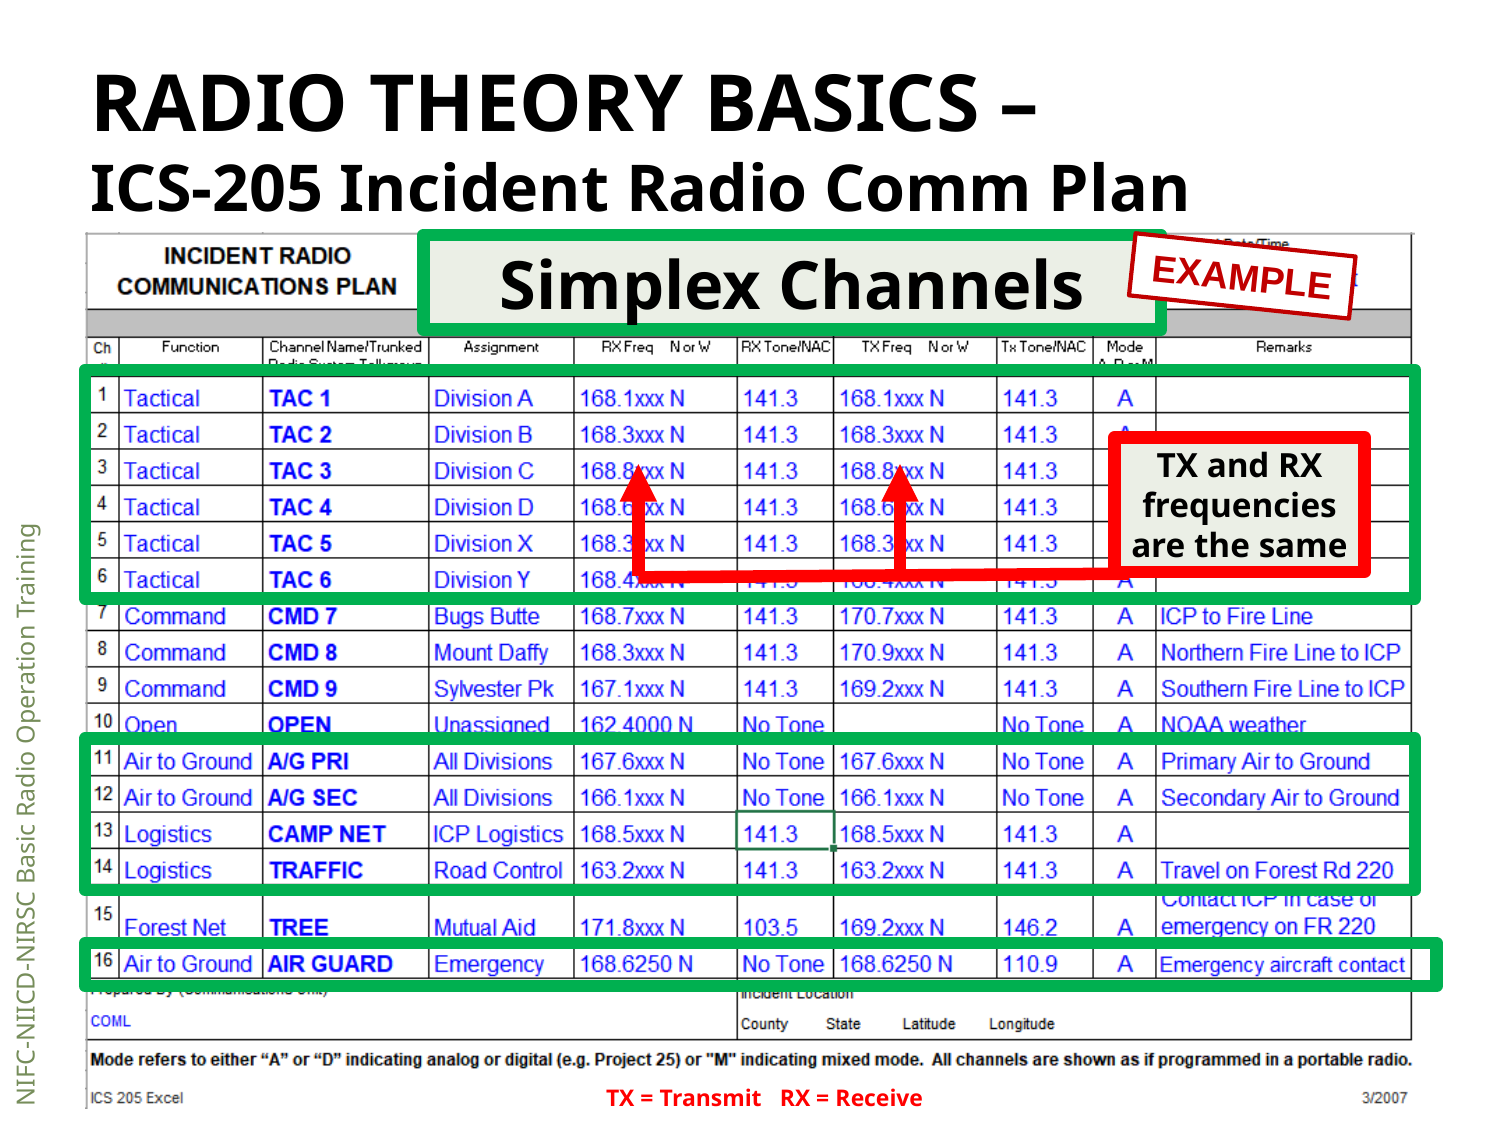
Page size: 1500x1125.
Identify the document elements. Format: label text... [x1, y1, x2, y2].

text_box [638, 437, 1365, 578]
text_box NIFC-NIICD-NIRSC Basic Radio Operation Training [2, 340, 47, 1121]
picture [84, 232, 1416, 369]
title RADIO THEORY BASICS – ICS-205 Incident Radio Comm Plan [75, 45, 1425, 233]
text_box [84, 369, 1437, 987]
picture [84, 987, 1416, 1109]
